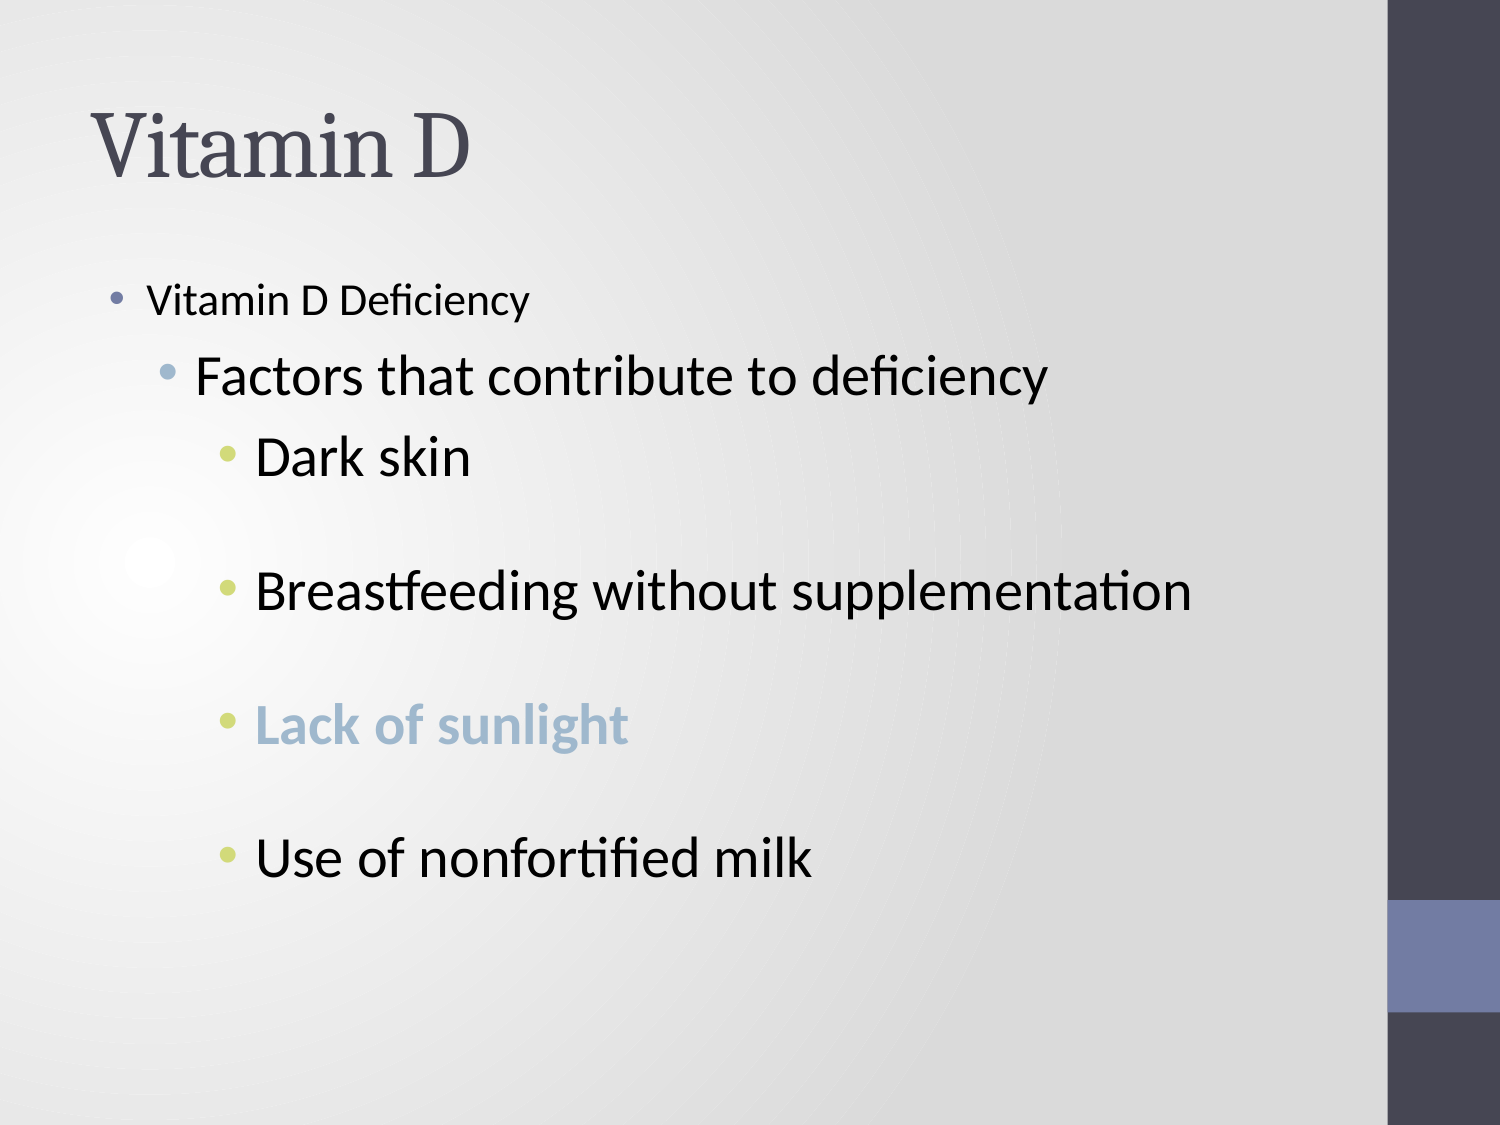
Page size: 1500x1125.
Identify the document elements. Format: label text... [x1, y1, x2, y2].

list Vitamin D Deficiency Factors that contribute to deficiency Dark skin Breastfeeding without supplementation Lack of sunlight Use of nonfortified milk [75, 262, 1325, 1050]
title Vitamin D [75, 45, 1325, 233]
